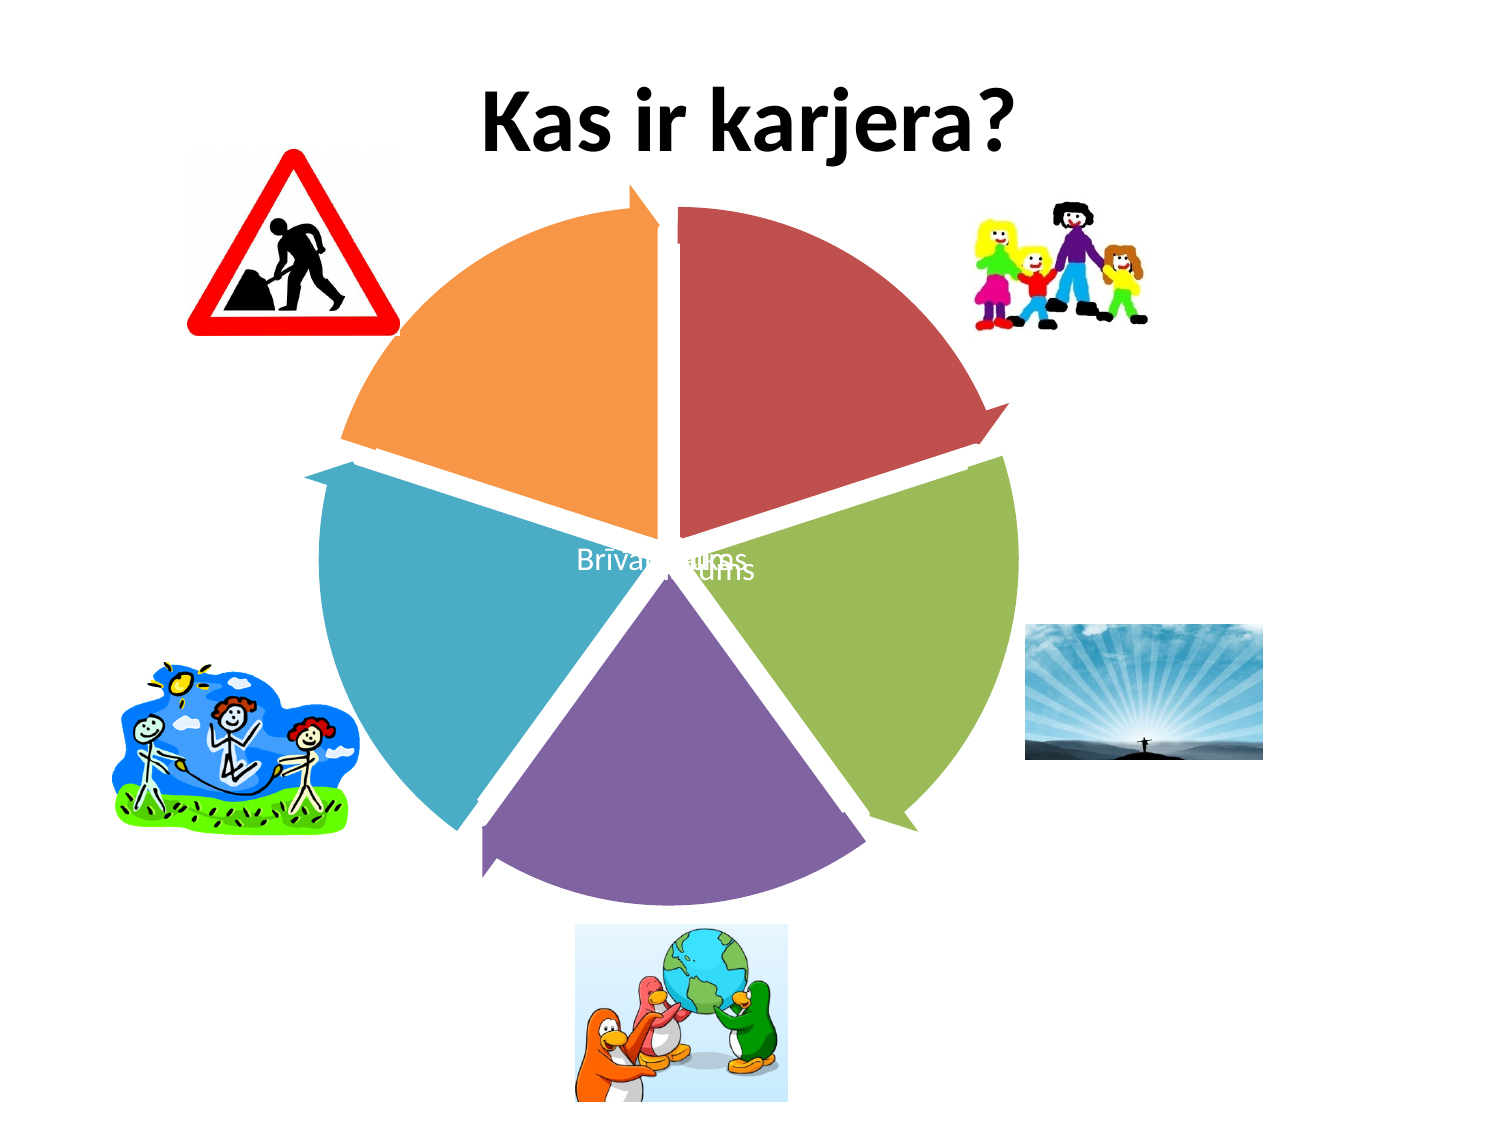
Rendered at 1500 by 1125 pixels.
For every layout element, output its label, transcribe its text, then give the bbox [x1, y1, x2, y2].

title Kas ir karjera? [75, 37, 1425, 193]
picture [1024, 624, 1263, 760]
picture [949, 199, 1163, 342]
picture [112, 662, 360, 837]
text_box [137, 174, 1201, 938]
picture [187, 149, 400, 337]
picture [574, 924, 788, 1103]
